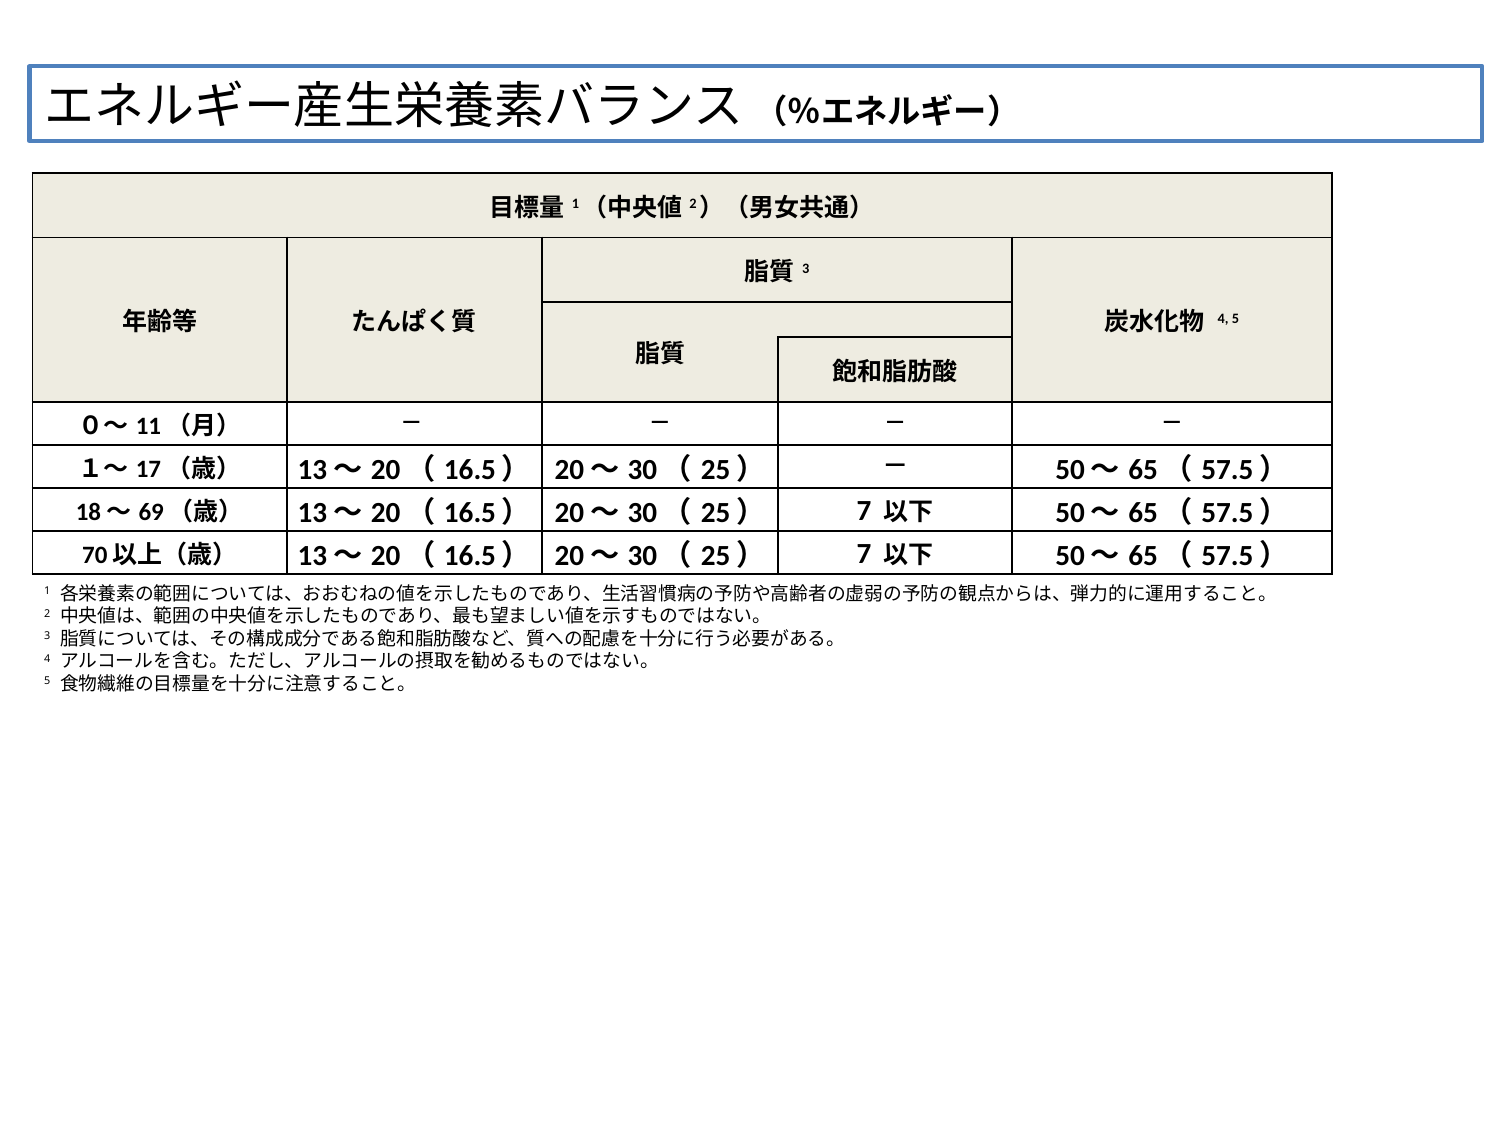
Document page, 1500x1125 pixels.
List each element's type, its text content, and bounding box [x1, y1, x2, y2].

table_cell 7 以下 [779, 532, 1011, 573]
table_cell たんぱく質 [288, 238, 541, 401]
table_cell 13～20（16.5） [288, 489, 541, 530]
table_cell ０～11（月） [33, 403, 286, 444]
table_cell [778, 303, 1011, 336]
table_cell 20～30（25） [543, 489, 777, 530]
table_cell 飽和脂肪酸 [779, 338, 1011, 401]
table_cell ― [1013, 403, 1331, 444]
table_cell 脂質 [543, 303, 778, 401]
table_header 目標量1（中央値2）（男女共通） [33, 174, 1331, 237]
table_cell 13～20（16.5） [288, 446, 541, 487]
table_cell 炭水化物 4, 5 [1013, 238, 1331, 401]
table_cell 70以上（歳） [33, 532, 286, 573]
table_cell 7 以下 [779, 489, 1011, 530]
table_cell 18～69（歳） [33, 489, 286, 530]
table_cell 20～30（25） [543, 532, 777, 573]
table_cell 50～65（57.5） [1013, 489, 1331, 530]
table_cell 年齢等 [33, 238, 286, 401]
table_cell ― [779, 403, 1011, 444]
text_box 1 各栄養素の範囲については、おおむねの値を示したものであり、生活習慣病の予防や高齢者の虚弱の予防の観点からは、弾力的に運用すること。 2 中央値は、範囲の中央値を示したものであり、最も望ましい値を示すものではない。 3 脂質については、その構成成分である飽和脂肪酸など、質への配慮を十分に行う必要がある。 4 アルコールを含む。ただし、アルコールの摂取を勧めるものではない。 5 食物繊維の目標量を十分に注意すること。 [29, 574, 1329, 702]
table_cell 20～30（25） [543, 446, 777, 487]
table_cell 50～65（57.5） [1013, 532, 1331, 573]
table_cell ― [288, 403, 541, 444]
table_cell 50～65（57.5） [1013, 446, 1331, 487]
text_box エネルギー産生栄養素バランス （％エネルギー） [27, 64, 1484, 143]
table_cell 13～20（16.5） [288, 532, 541, 573]
table_cell ― [543, 403, 777, 444]
table_cell 脂質 3 [543, 238, 1011, 301]
table_cell ― [779, 446, 1011, 487]
table_cell １～17（歳） [33, 446, 286, 487]
